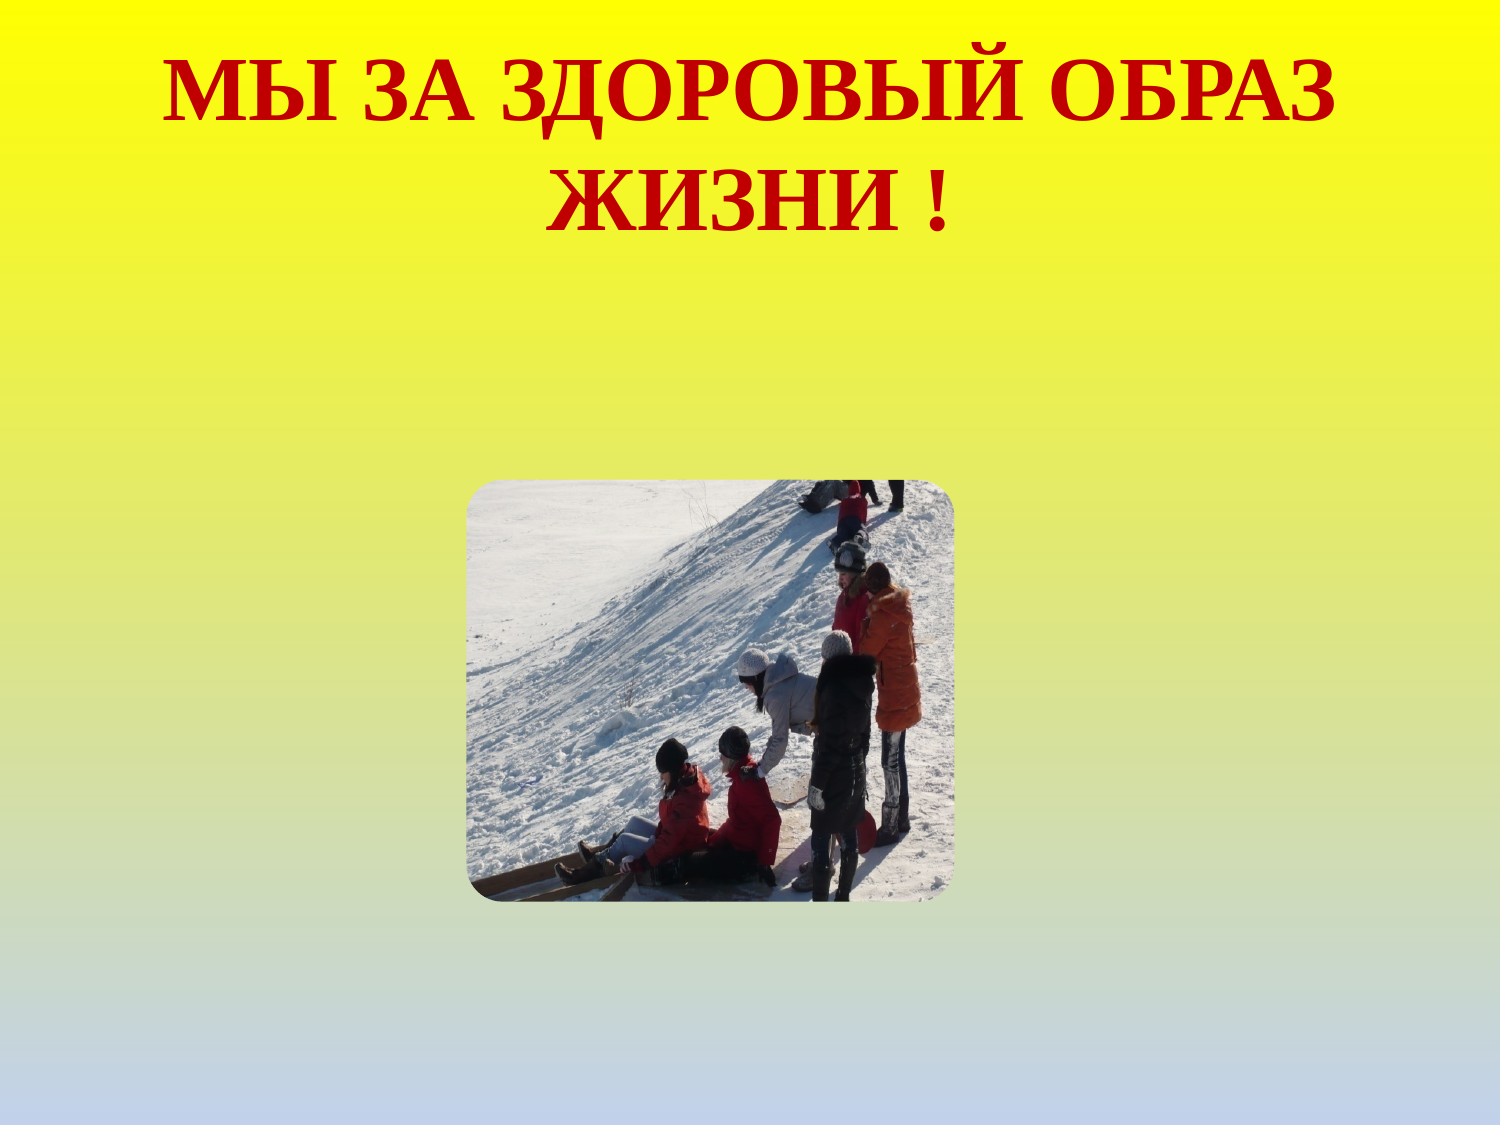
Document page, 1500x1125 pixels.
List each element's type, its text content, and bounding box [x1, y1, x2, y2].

title МЫ ЗА ЗДОРОВЫЙ ОБРАЗ ЖИЗНИ ! [74, 44, 1426, 233]
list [466, 479, 955, 902]
